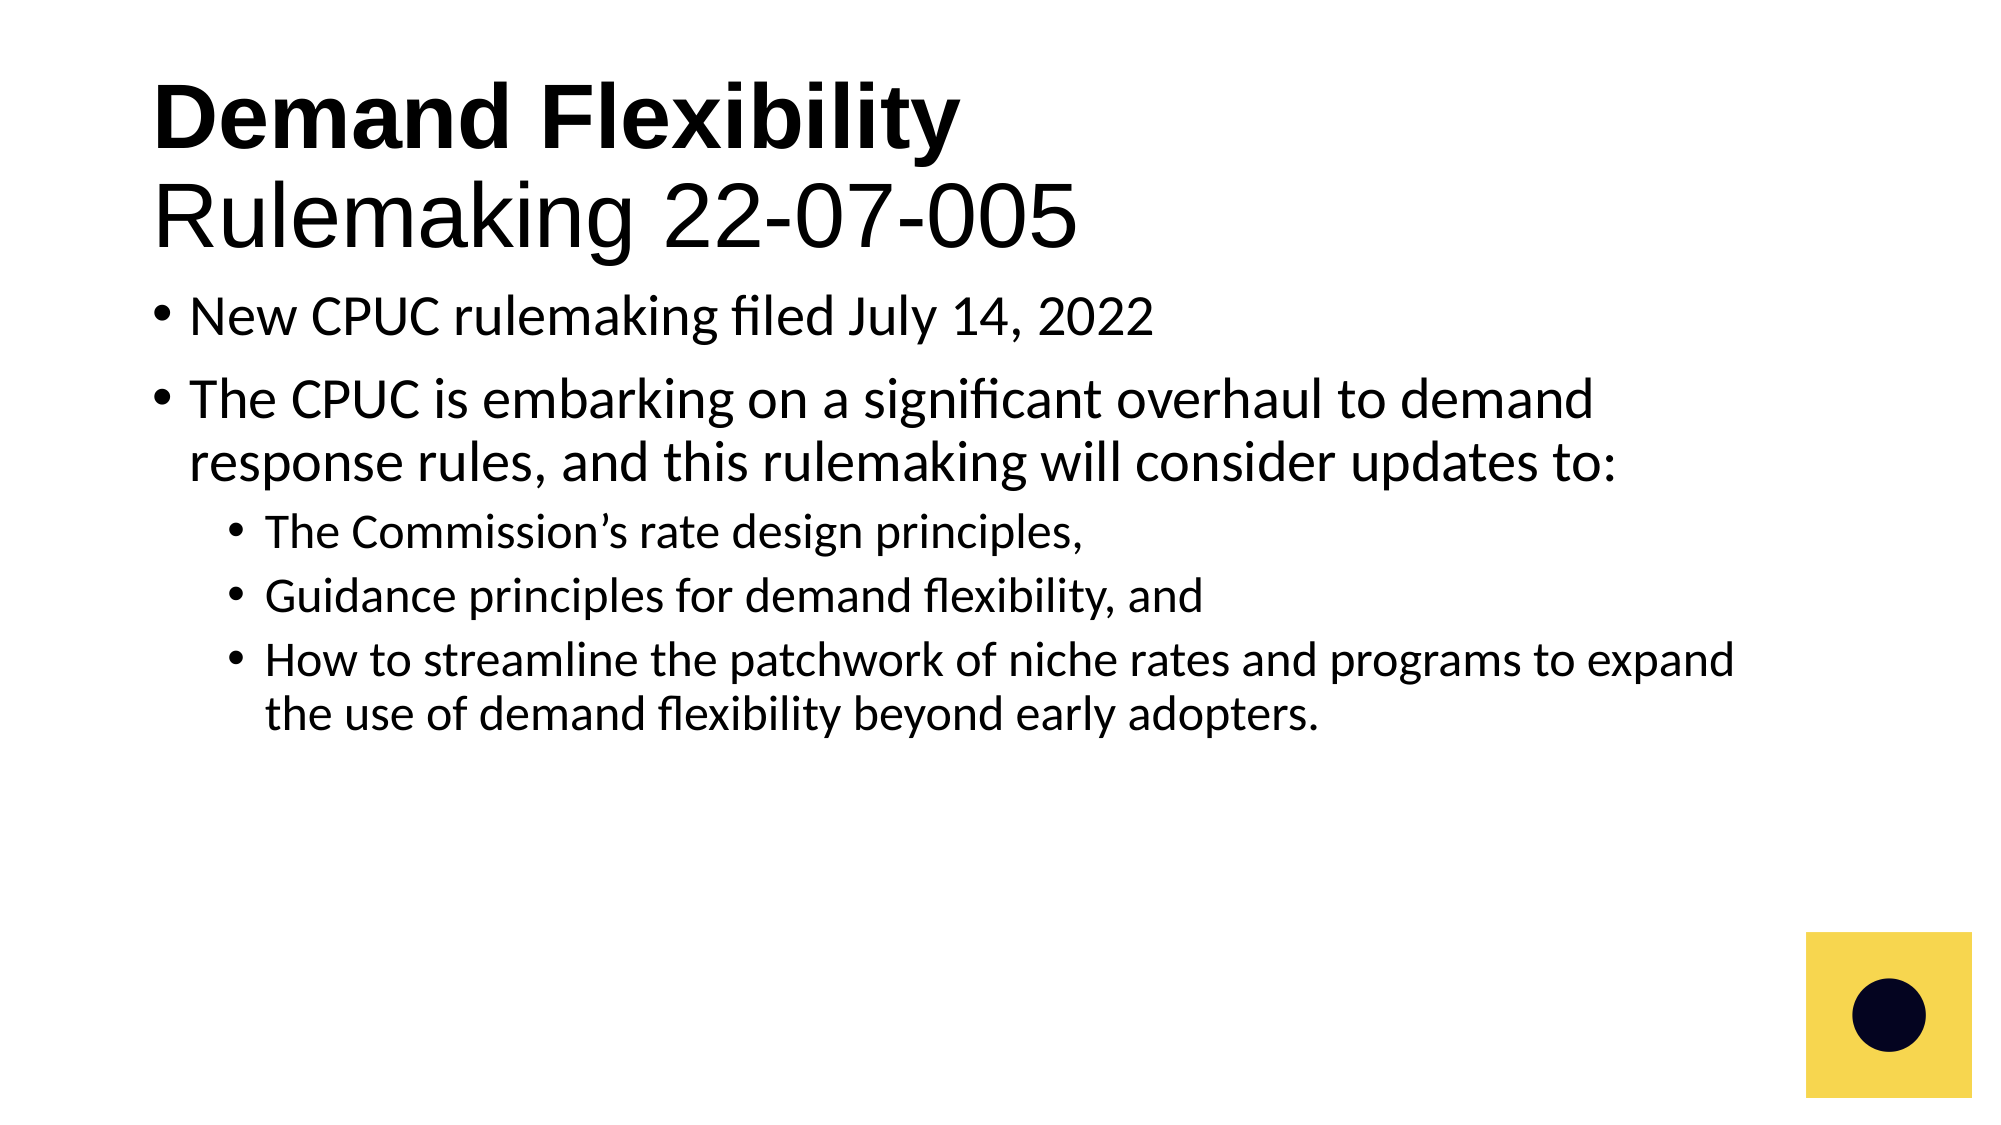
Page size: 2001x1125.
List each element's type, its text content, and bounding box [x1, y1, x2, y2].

picture [1806, 932, 1972, 1099]
title Demand Flexibility Rulemaking 22-07-005 [137, 59, 1863, 278]
list New CPUC rulemaking filed July 14, 2022 The CPUC is embarking on a significant overhaul to demand response rules, and this rulemaking will consider updates to: The Commission’s rate design principles, Guidance principles for demand flexibility, and How to streamline the patchwork of niche rates and programs to expand the use of demand flexibility beyond early adopters. [137, 277, 1807, 992]
